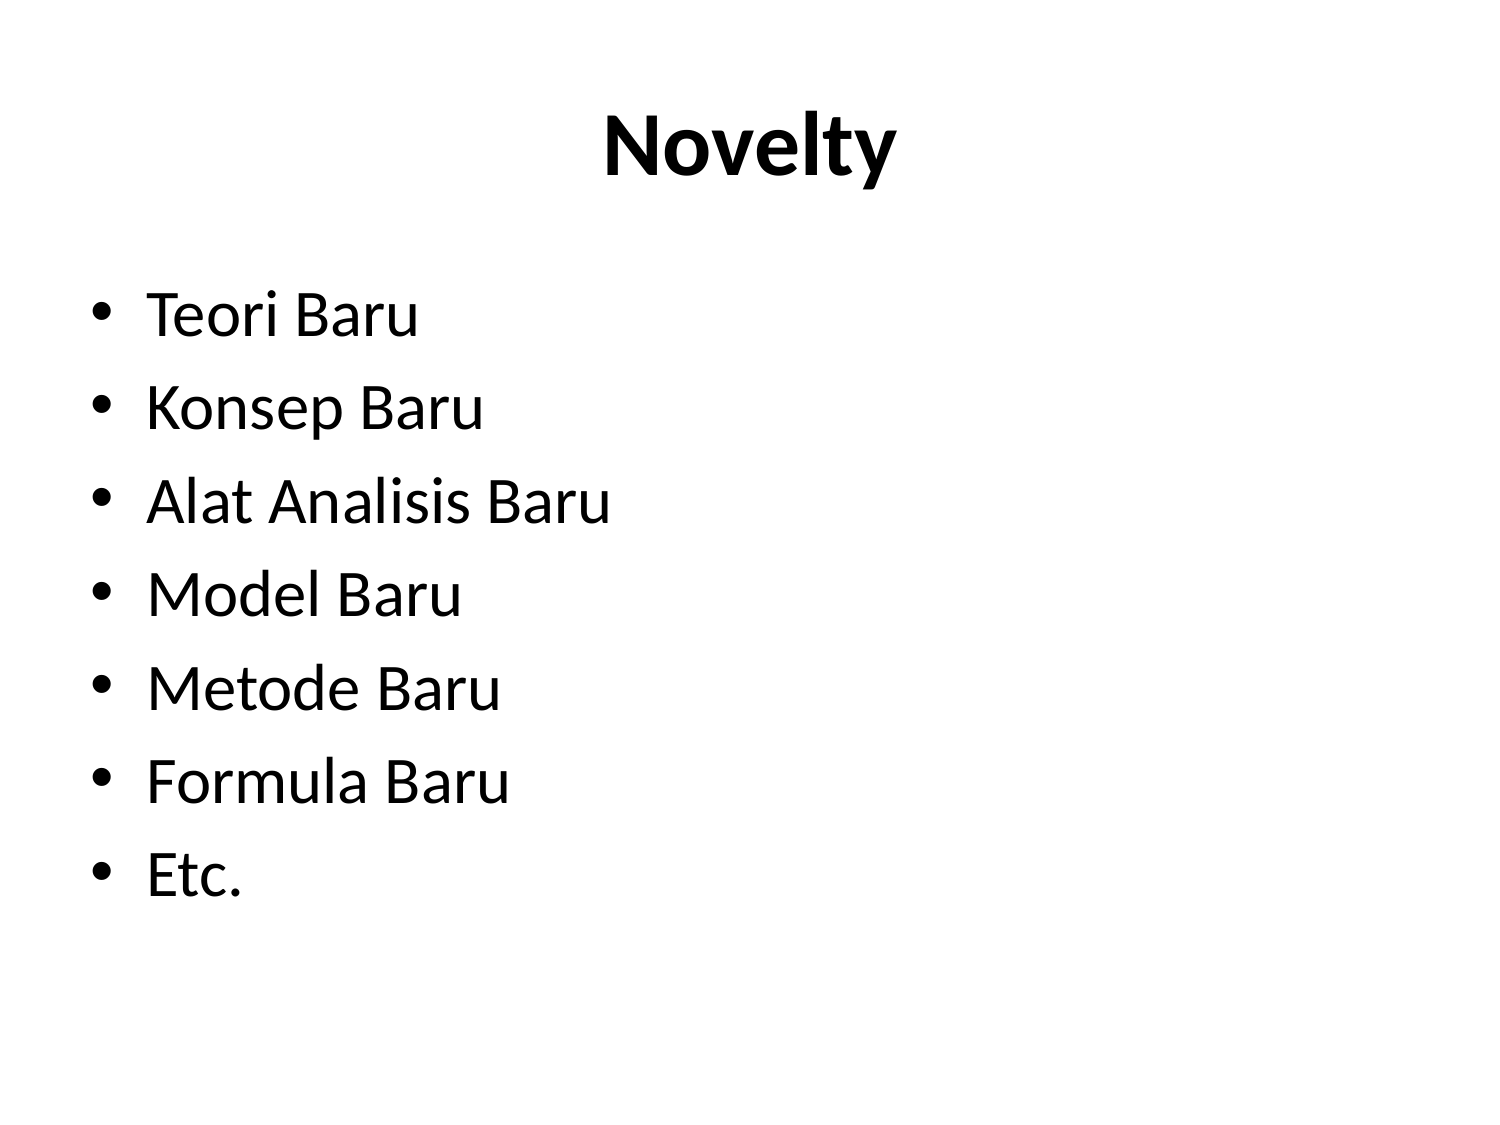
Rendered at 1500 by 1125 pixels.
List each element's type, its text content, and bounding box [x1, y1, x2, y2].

title Novelty [75, 45, 1425, 233]
list Teori Baru Konsep Baru Alat Analisis Baru Model Baru Metode Baru Formula Baru Etc. [75, 262, 1425, 1005]
